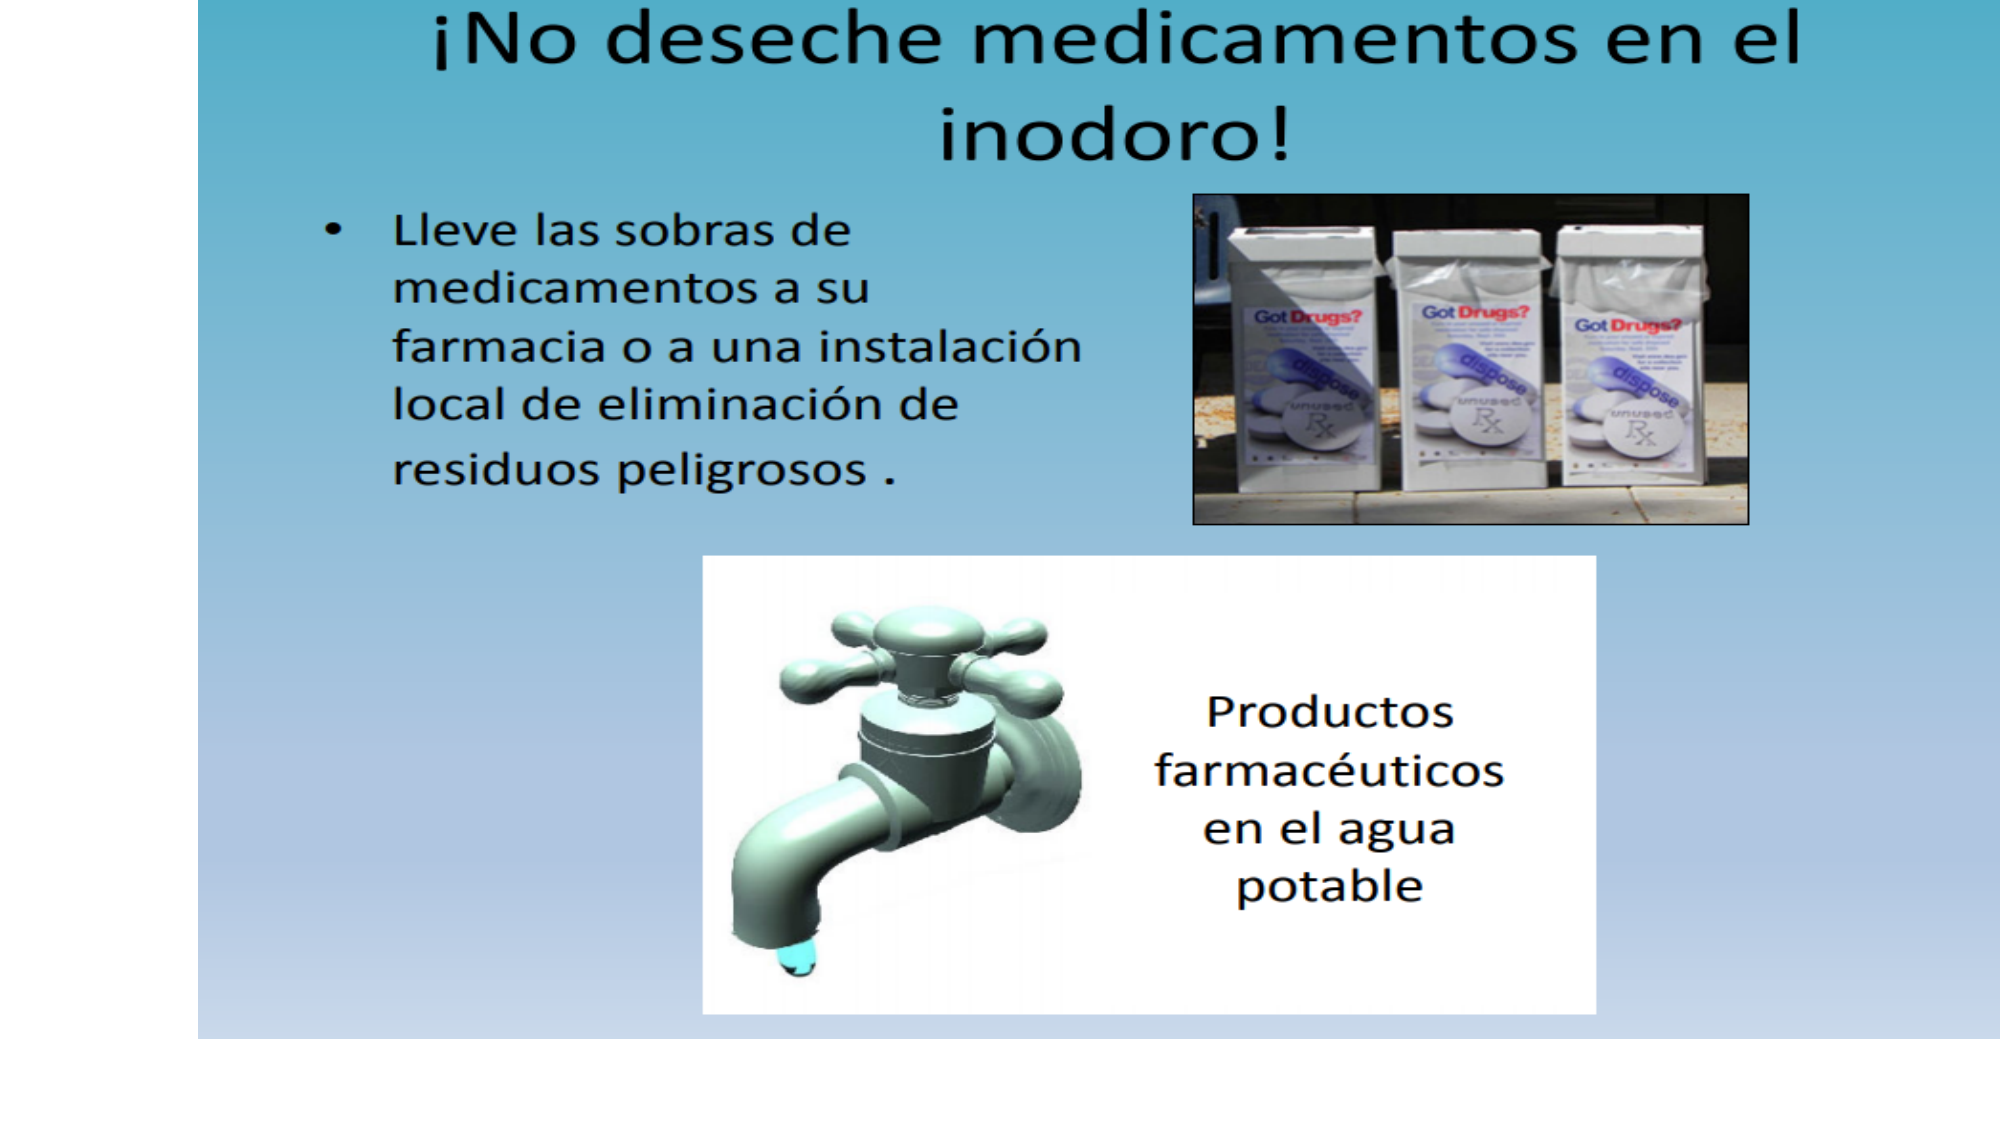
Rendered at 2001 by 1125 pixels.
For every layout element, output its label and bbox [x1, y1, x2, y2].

picture [198, 0, 2000, 1039]
